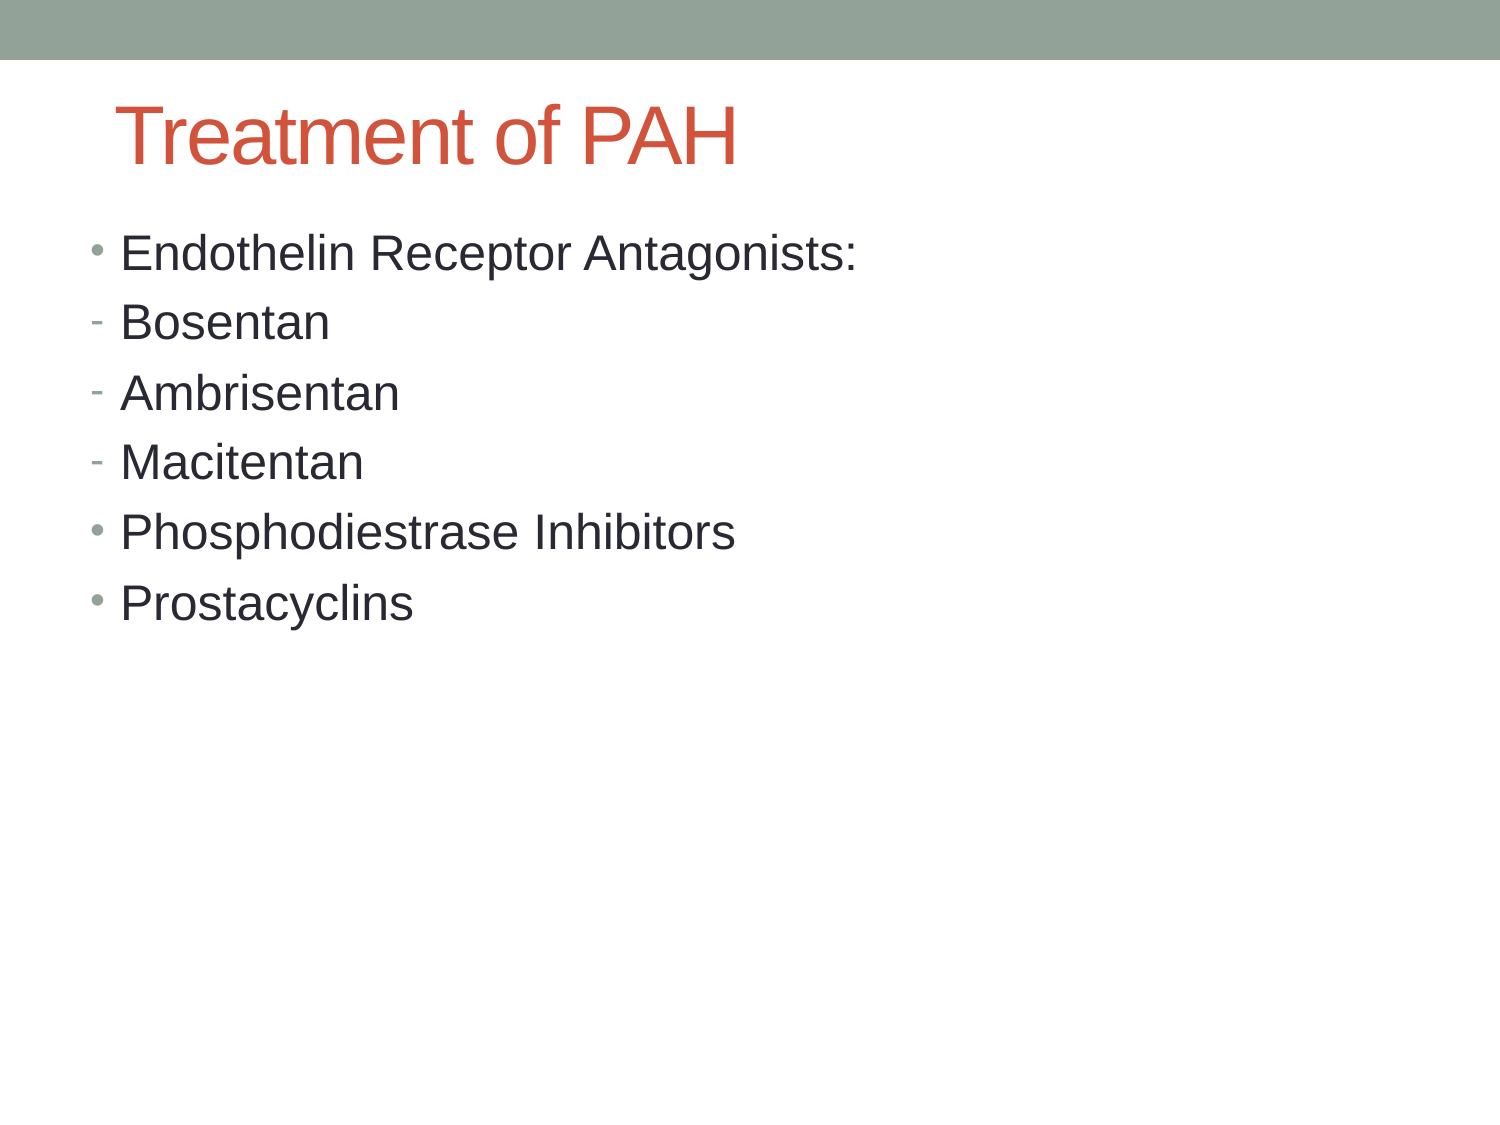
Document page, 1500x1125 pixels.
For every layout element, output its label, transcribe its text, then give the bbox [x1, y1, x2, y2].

list Endothelin Receptor Antagonists: Bosentan Ambrisentan Macitentan Phosphodiestrase Inhibitors Prostacyclins [75, 212, 1475, 933]
title Treatment of PAH [99, 37, 1450, 212]
